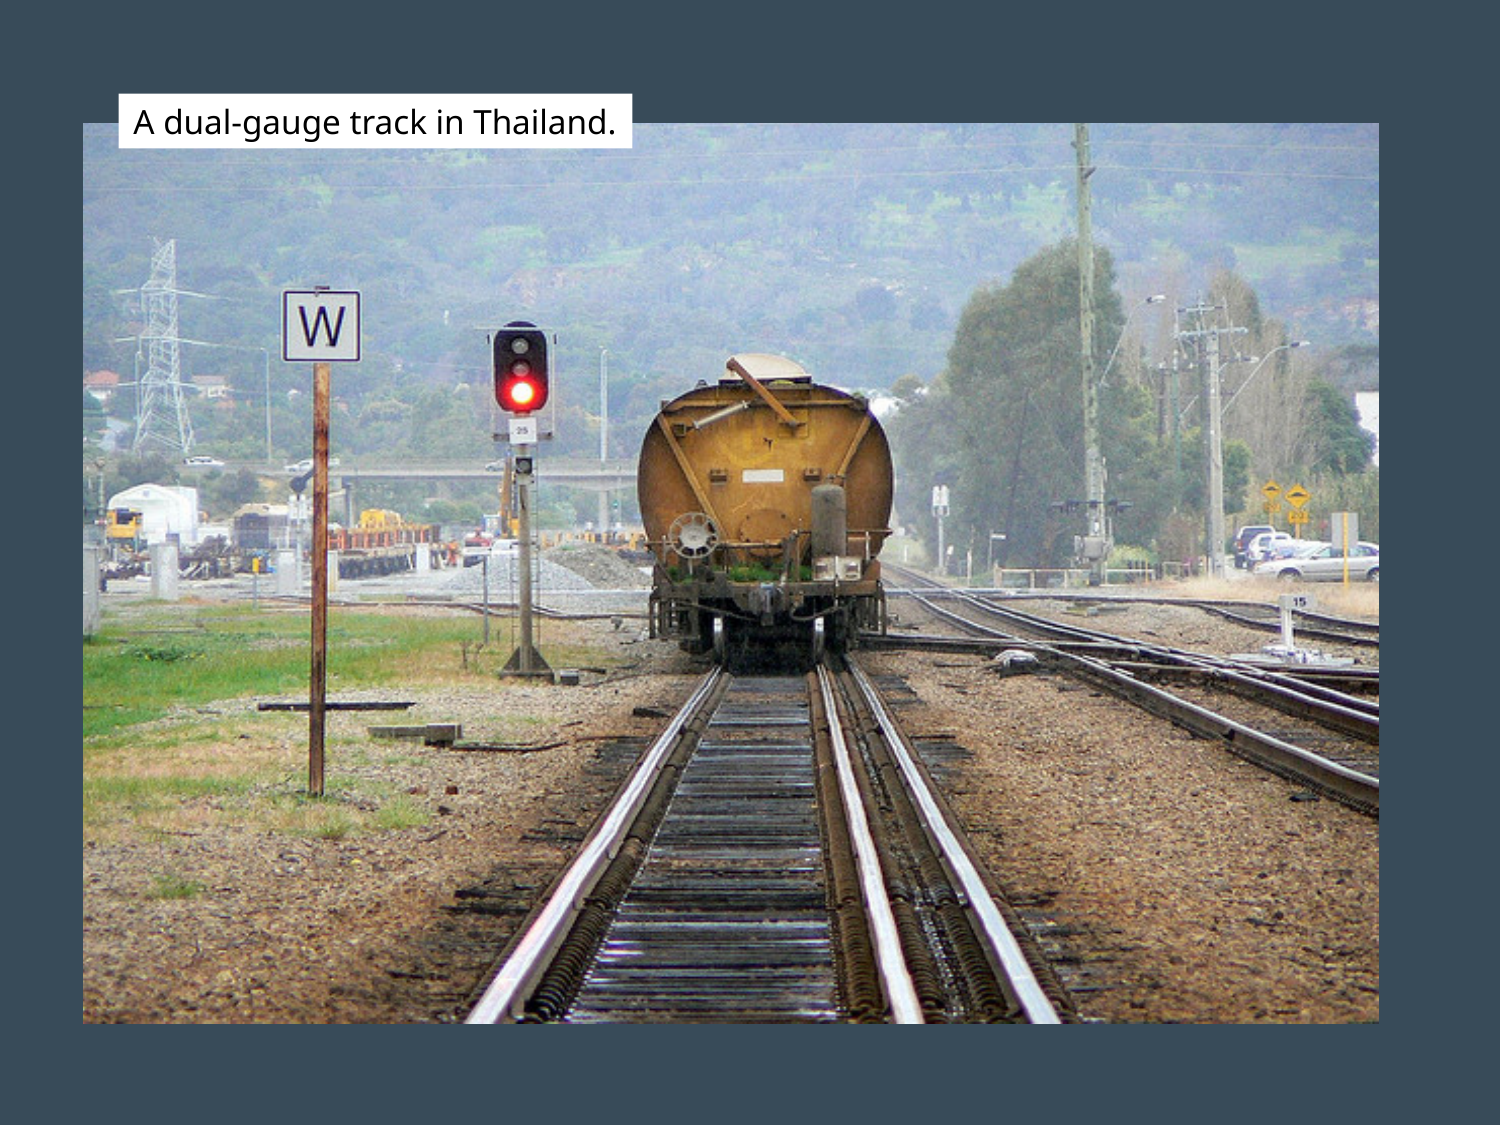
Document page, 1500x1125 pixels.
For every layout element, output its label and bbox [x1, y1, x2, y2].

picture [83, 88, 1379, 1060]
